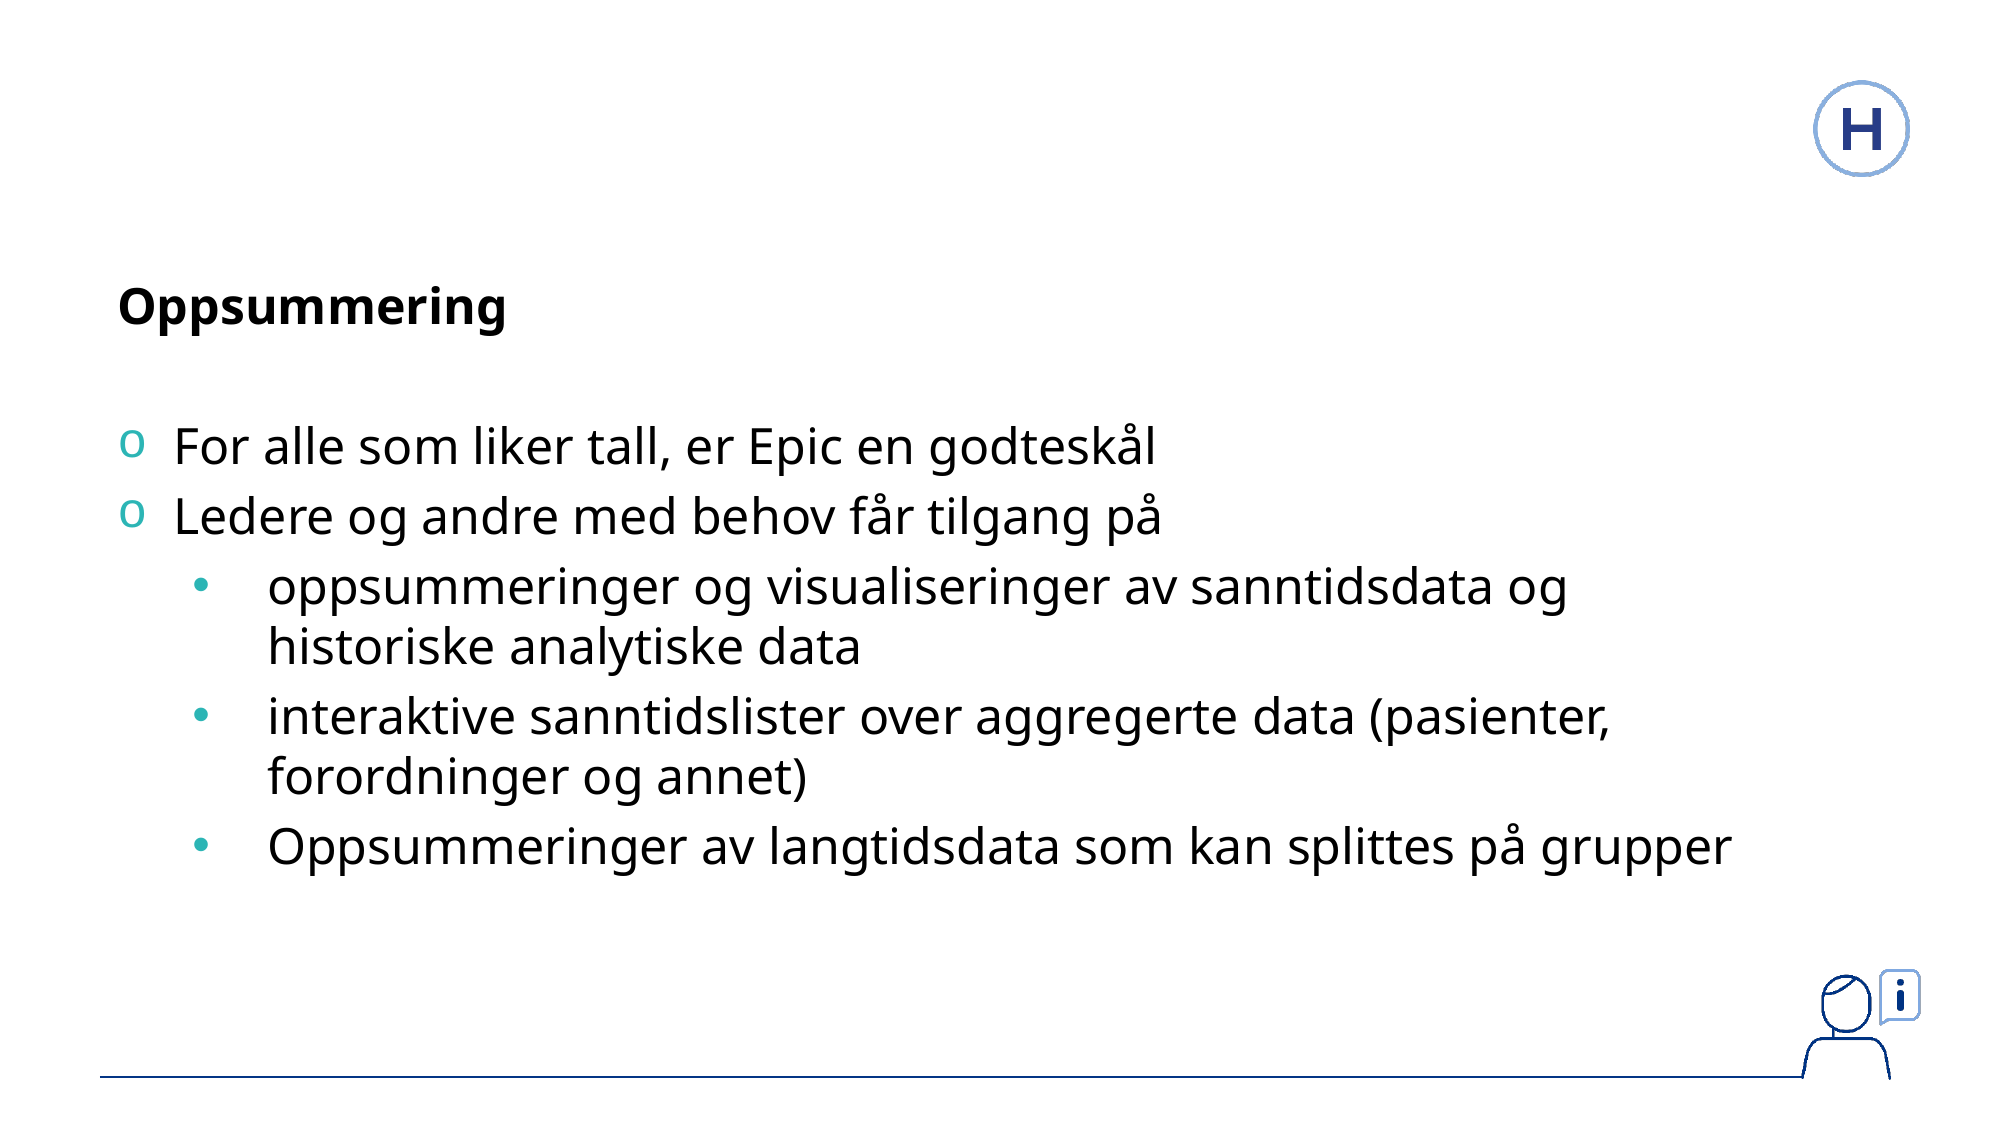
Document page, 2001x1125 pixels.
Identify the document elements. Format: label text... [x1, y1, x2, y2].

list Oppsummering For alle som liker tall, er Epic en godteskål Ledere og andre med behov får tilgang på oppsummeringer og visualiseringer av sanntidsdata og historiske analytiske data interaktive sanntidslister over aggregerte data (pasienter, forordninger og annet) Oppsummeringer av langtidsdata som kan splittes på grupper [102, 267, 1758, 929]
picture [1813, 80, 1910, 177]
picture [1778, 913, 1960, 1096]
